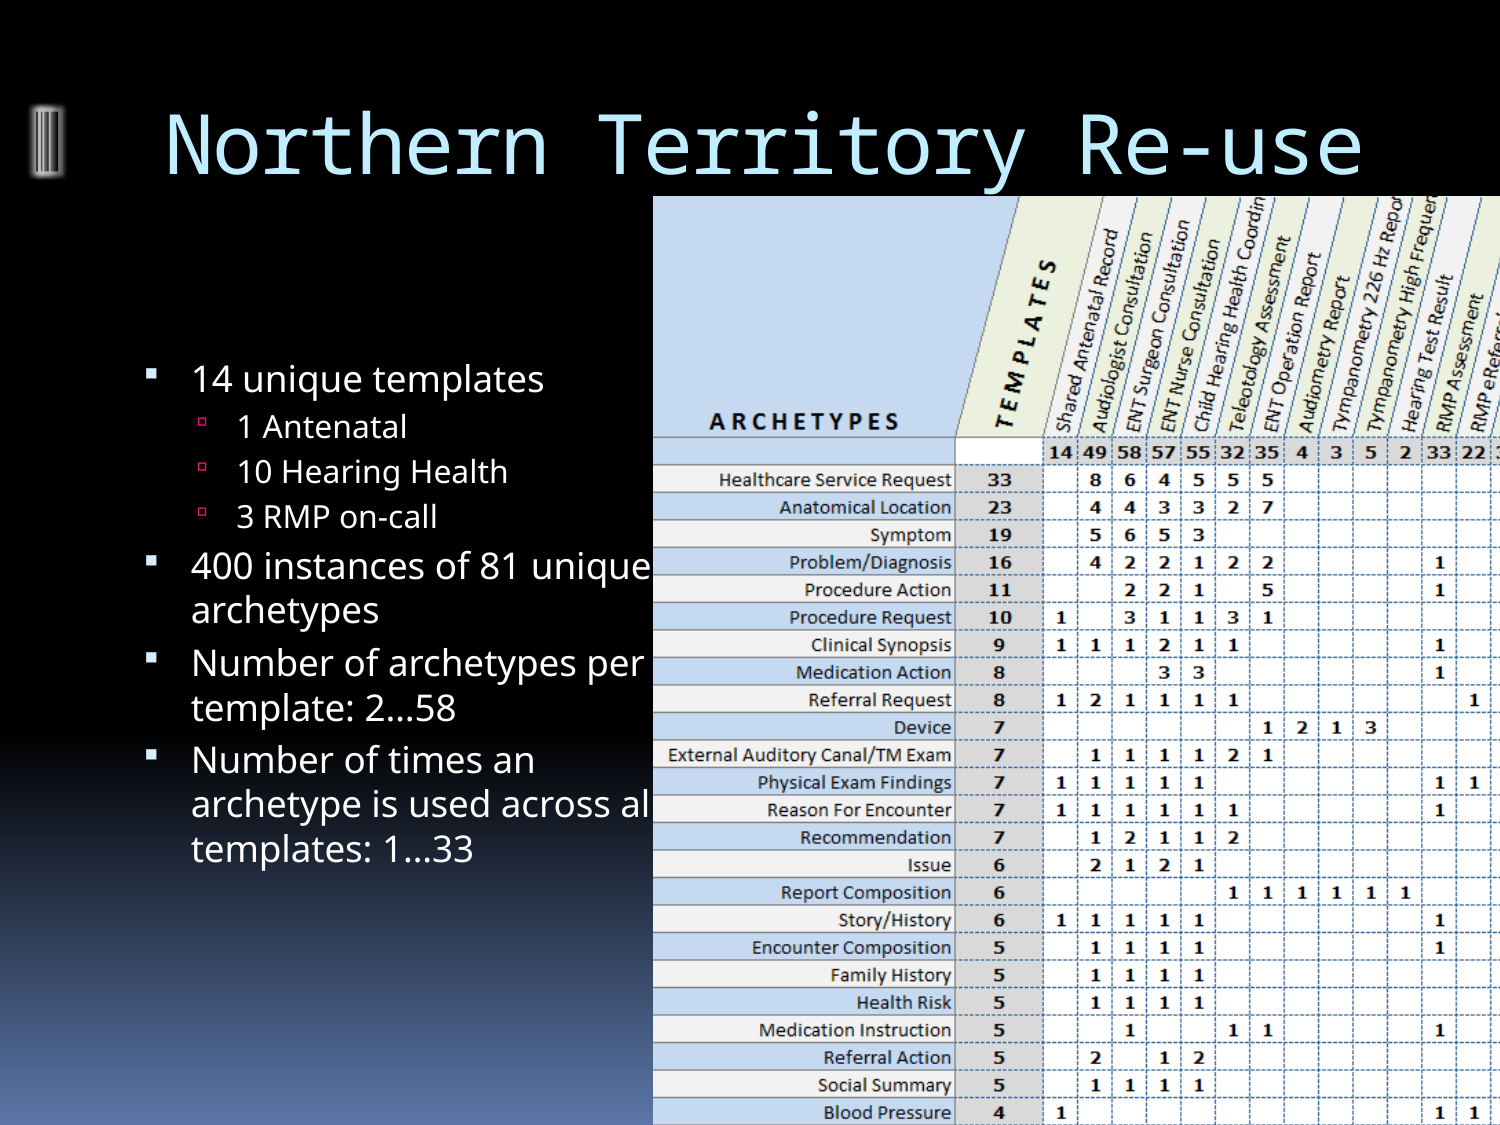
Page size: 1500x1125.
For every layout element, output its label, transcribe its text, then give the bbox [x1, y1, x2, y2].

list 14 unique templates 1 Antenatal 10 Hearing Health 3 RMP on-call 400 instances of 81 unique archetypes Number of archetypes per template: 2…58 Number of times an archetype is used across all templates: 1…33 [118, 348, 646, 884]
title Northern Territory Re-use [150, 84, 1425, 235]
picture [653, 195, 1500, 1125]
